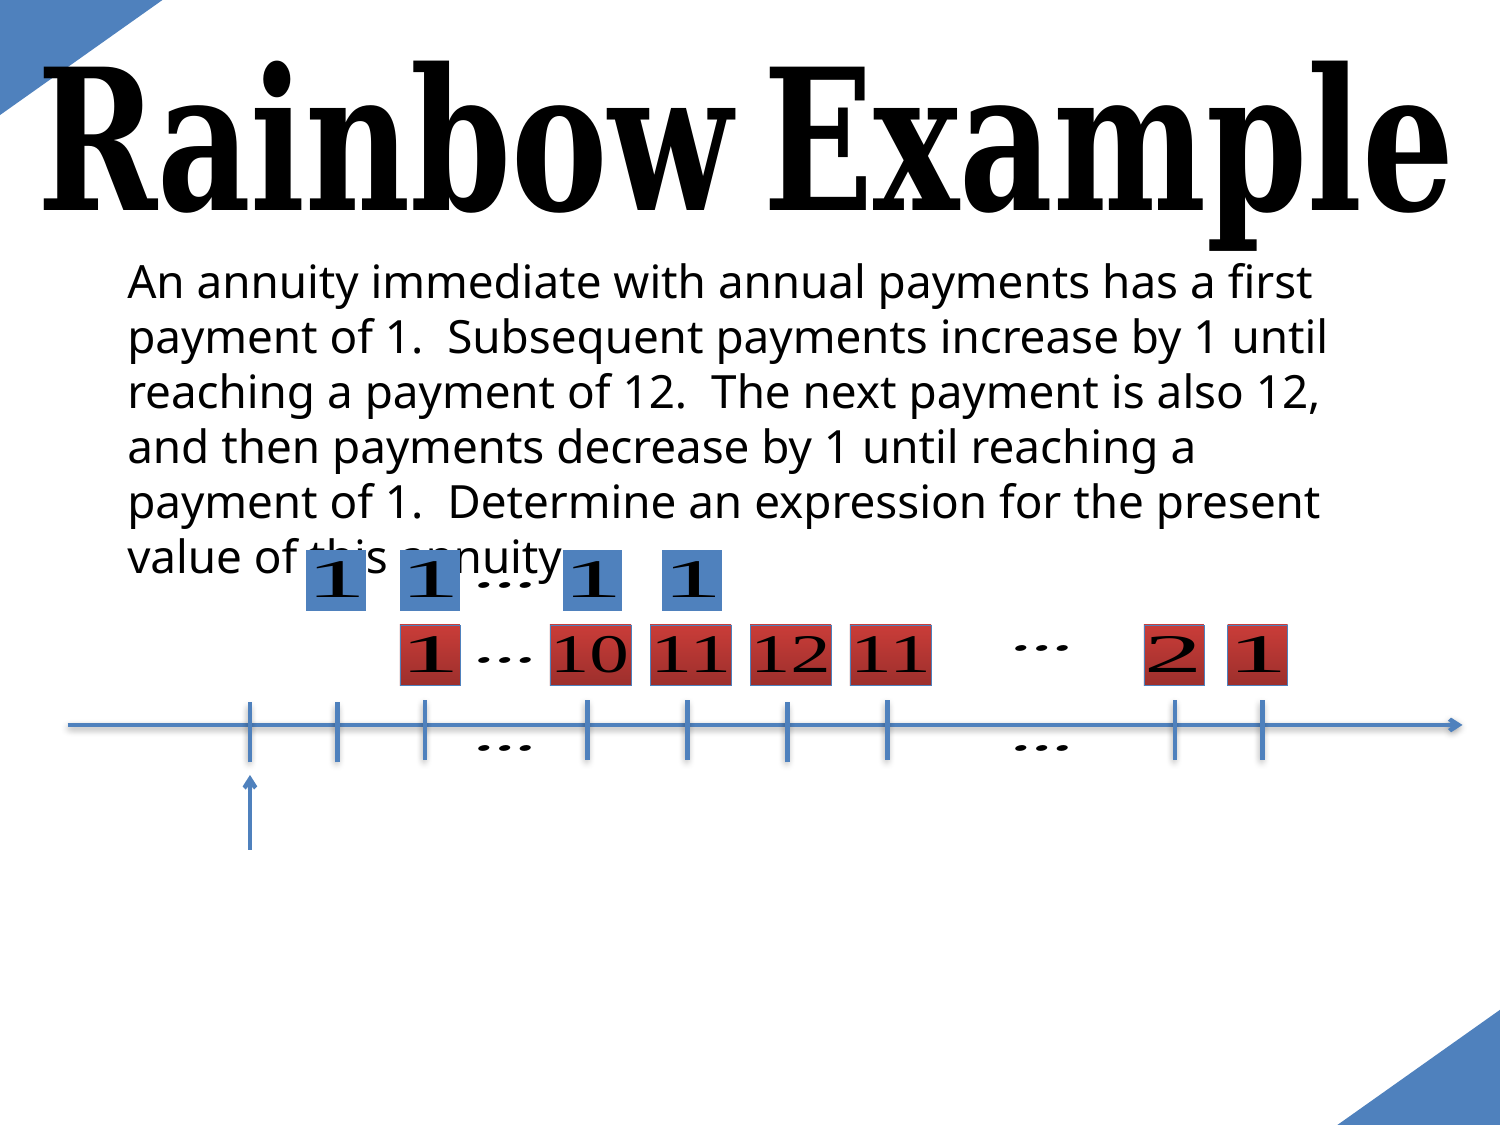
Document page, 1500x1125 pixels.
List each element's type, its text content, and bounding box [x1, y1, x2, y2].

text_box [317, 106, 1258, 245]
text_box [45, 245, 1388, 1062]
text_box [1245, 106, 1500, 294]
text_box An annuity immediate with annual payments has a first payment of 1. Subsequent payments increase by 1 until reaching a payment of 12. The next payment is also 12, and then payments decrease by 1 until reaching a payment of 1. Determine an expression for the present value of this annuity. [75, 245, 1388, 721]
text_box An annuity immediate with annual payments has a first payment of 1. Subsequent payments increase by 1 until reaching a payment of 12. The next payment is also 12, and then payments decrease by 1 until reaching a payment of 1. Determine an expression for the present value of this annuity. [75, 736, 1388, 988]
